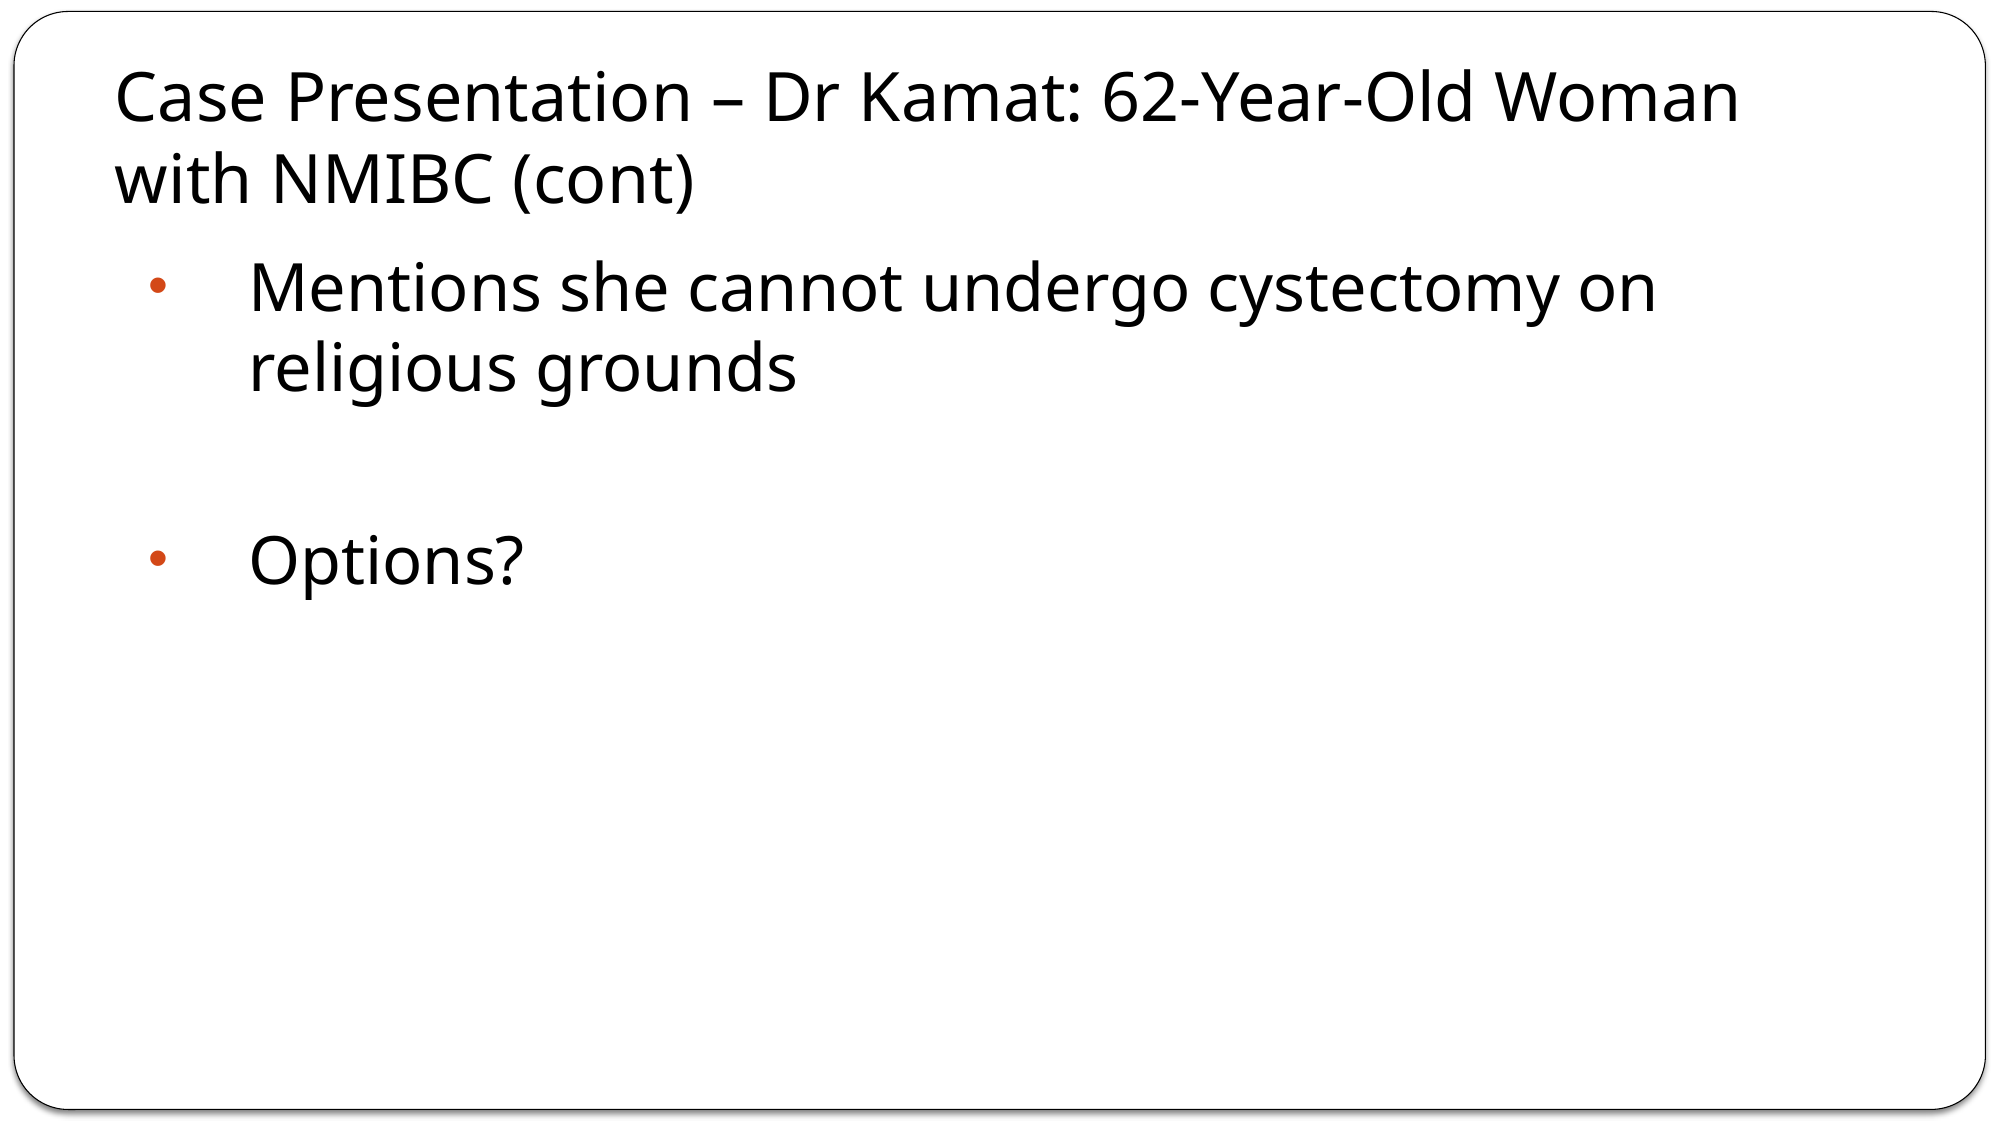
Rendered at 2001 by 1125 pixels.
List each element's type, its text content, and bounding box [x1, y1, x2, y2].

title Case Presentation – Dr Kamat: 62-Year-Old Woman with NMIBC (cont) [99, 45, 1880, 233]
list Mentions she cannot undergo cystectomy on religious grounds Options? [133, 237, 1900, 988]
